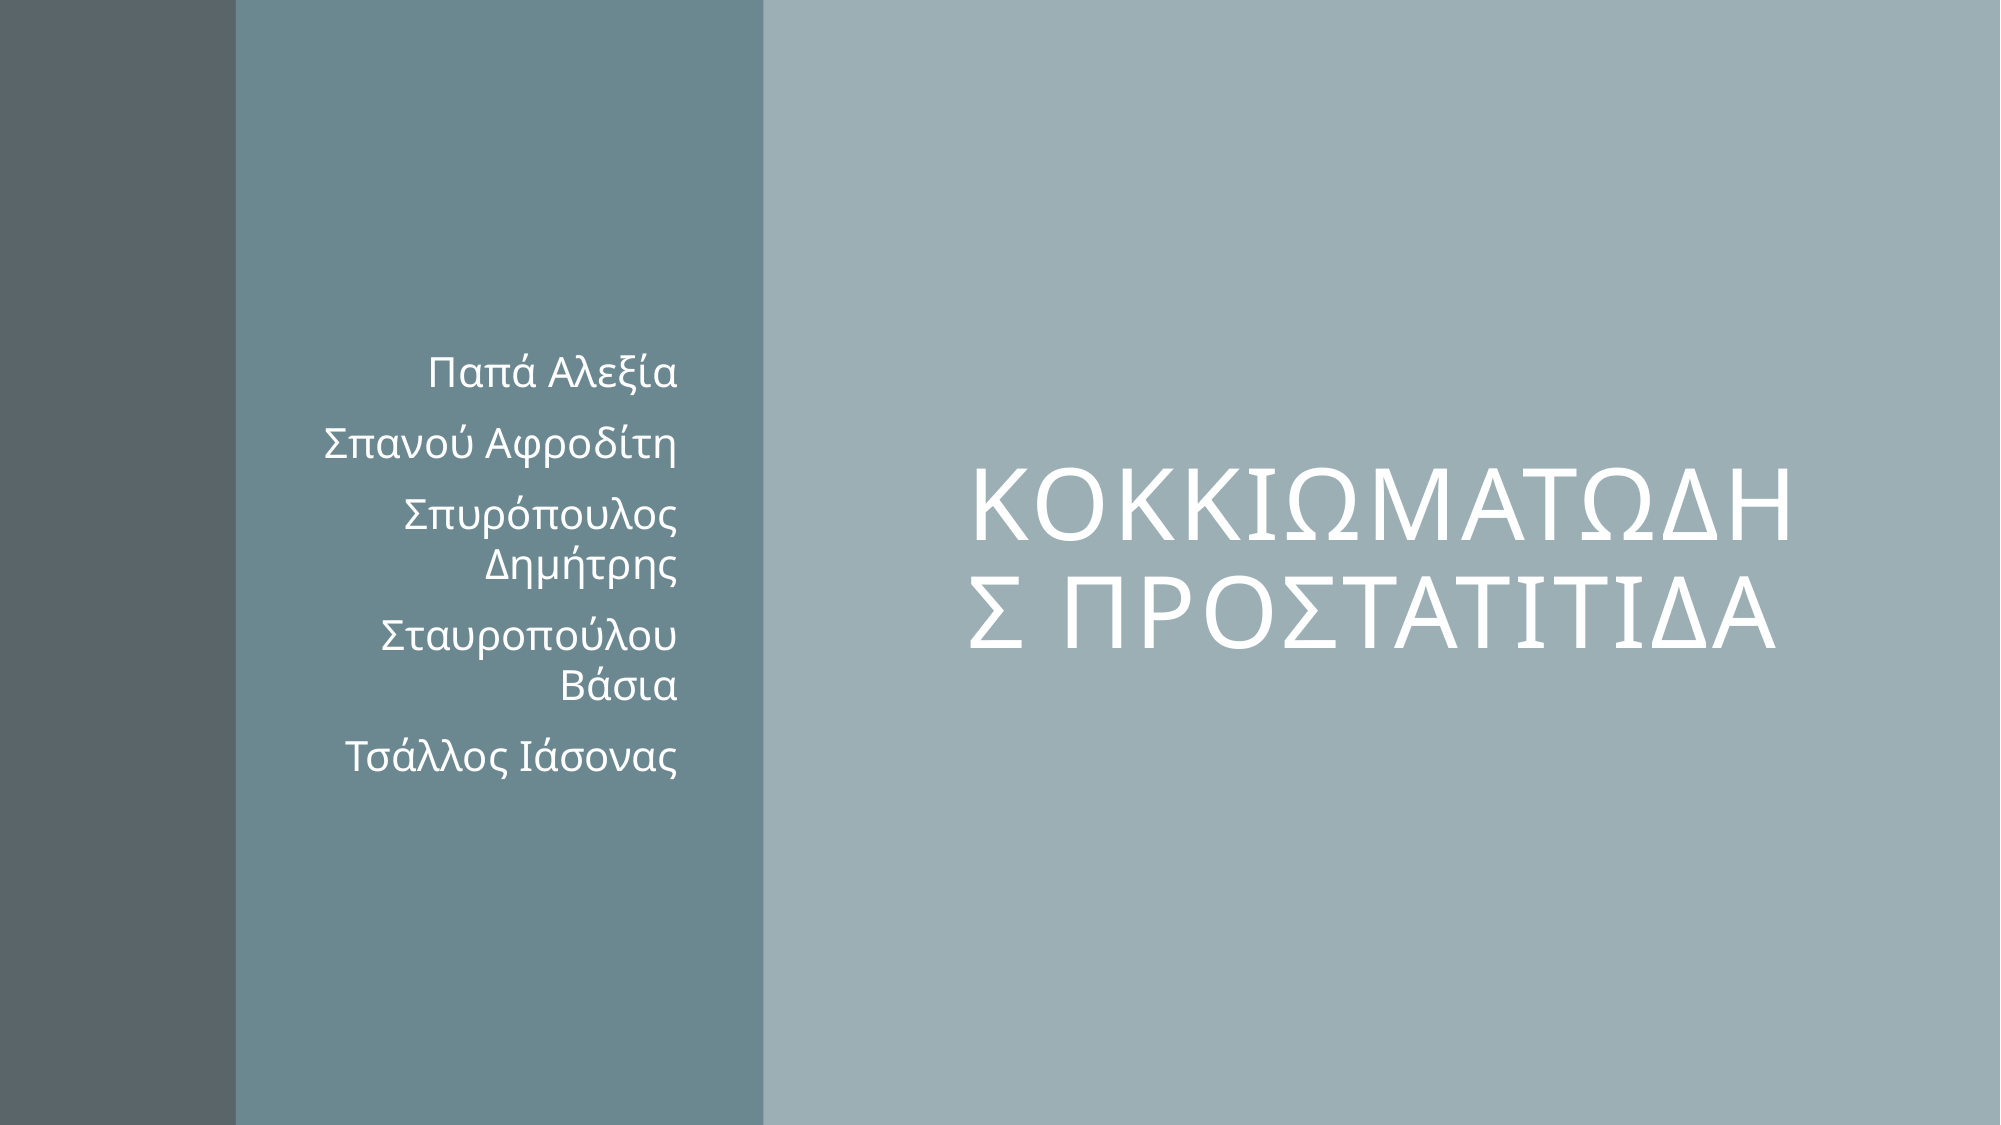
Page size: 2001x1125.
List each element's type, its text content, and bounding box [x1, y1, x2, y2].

text_box [0, 0, 235, 1125]
text_box [235, 0, 764, 1125]
title ΚοκκιωματωδηΣ προστατιτιδα [899, 159, 1871, 966]
subtitle Παπά Αλεξία Σπανού Αφροδίτη Σπυρόπουλος Δημήτρης Σταυροπούλου Βάσια Τσάλλος Ιάσονας [306, 329, 694, 796]
